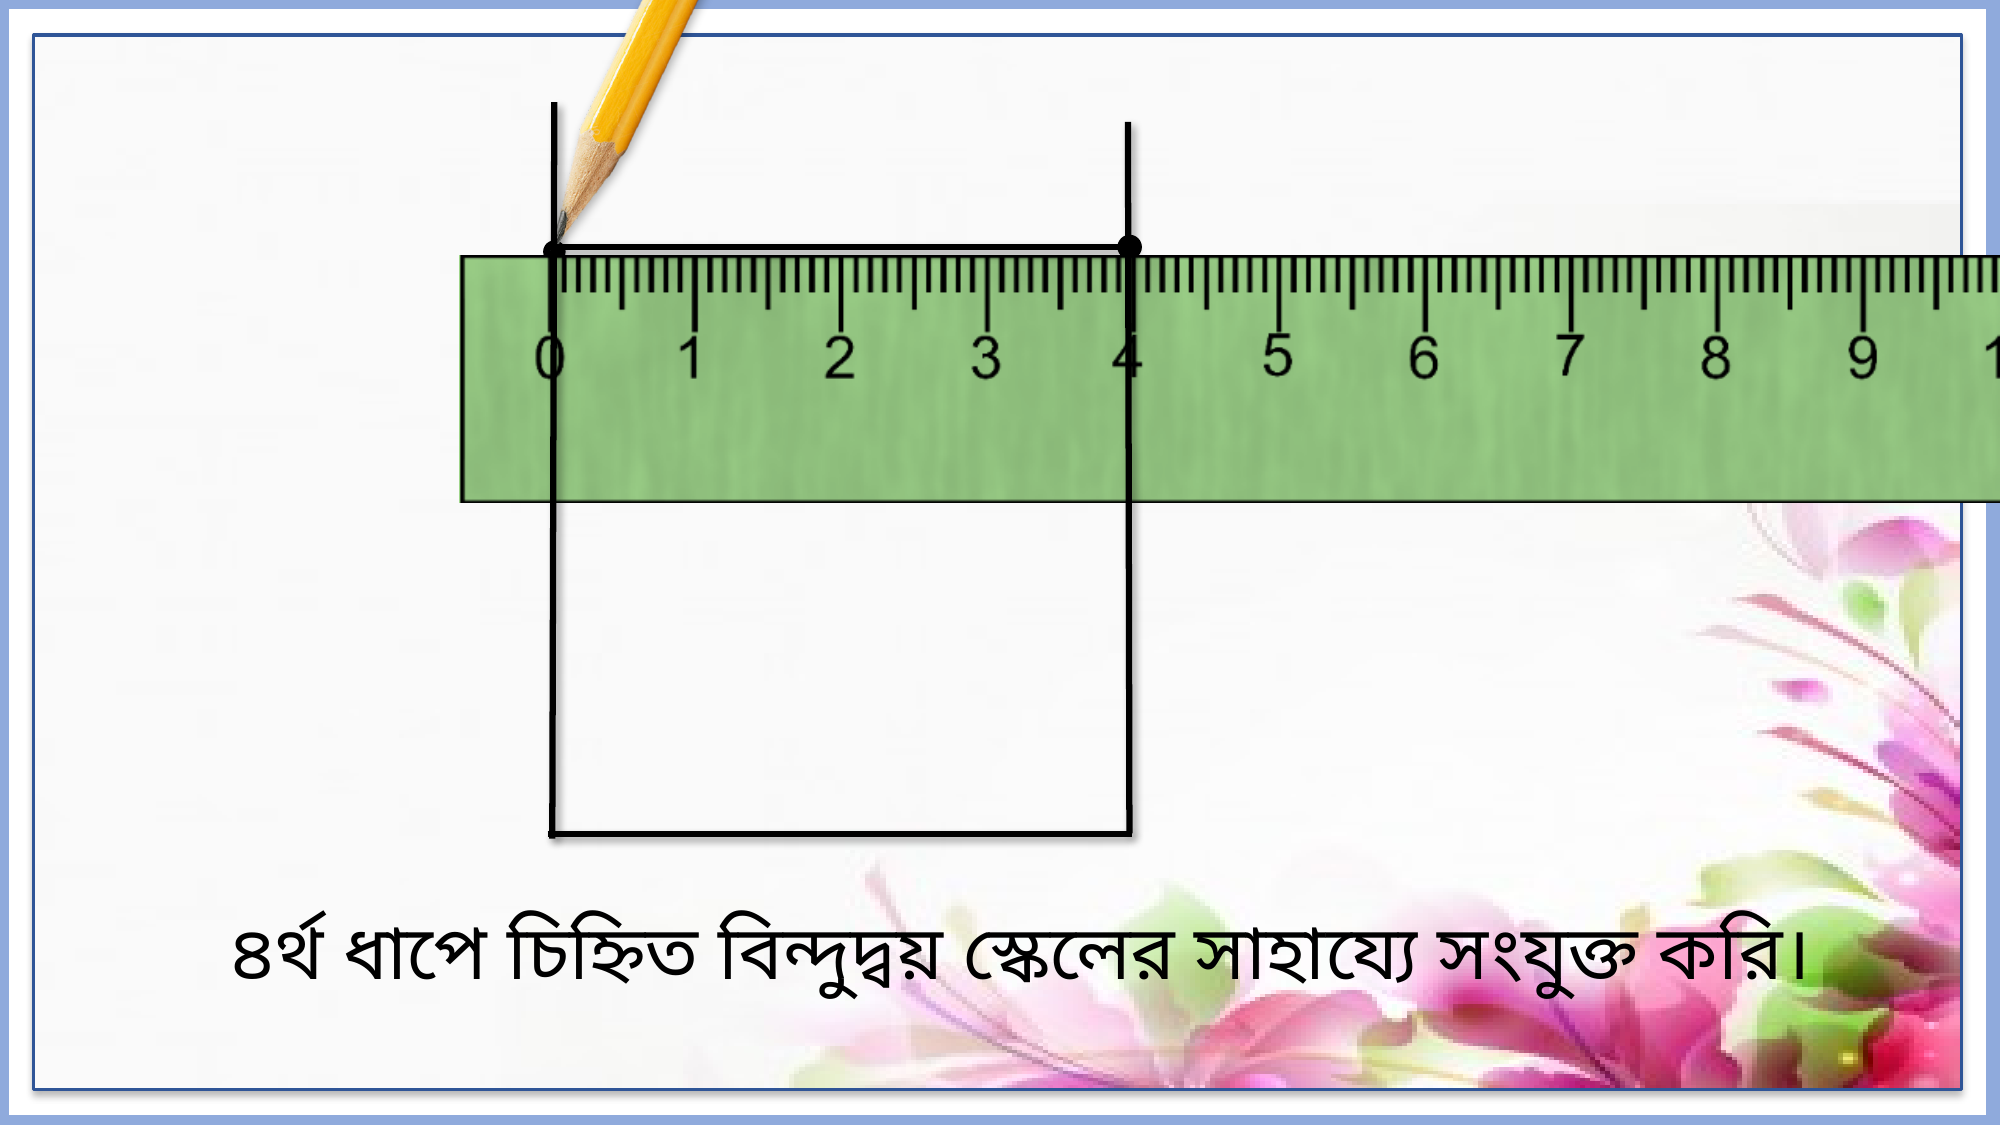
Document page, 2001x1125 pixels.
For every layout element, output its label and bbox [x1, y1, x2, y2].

text_box [547, 102, 1133, 839]
text_box [0, 0, 1996, 1125]
picture [35, 0, 2000, 1089]
